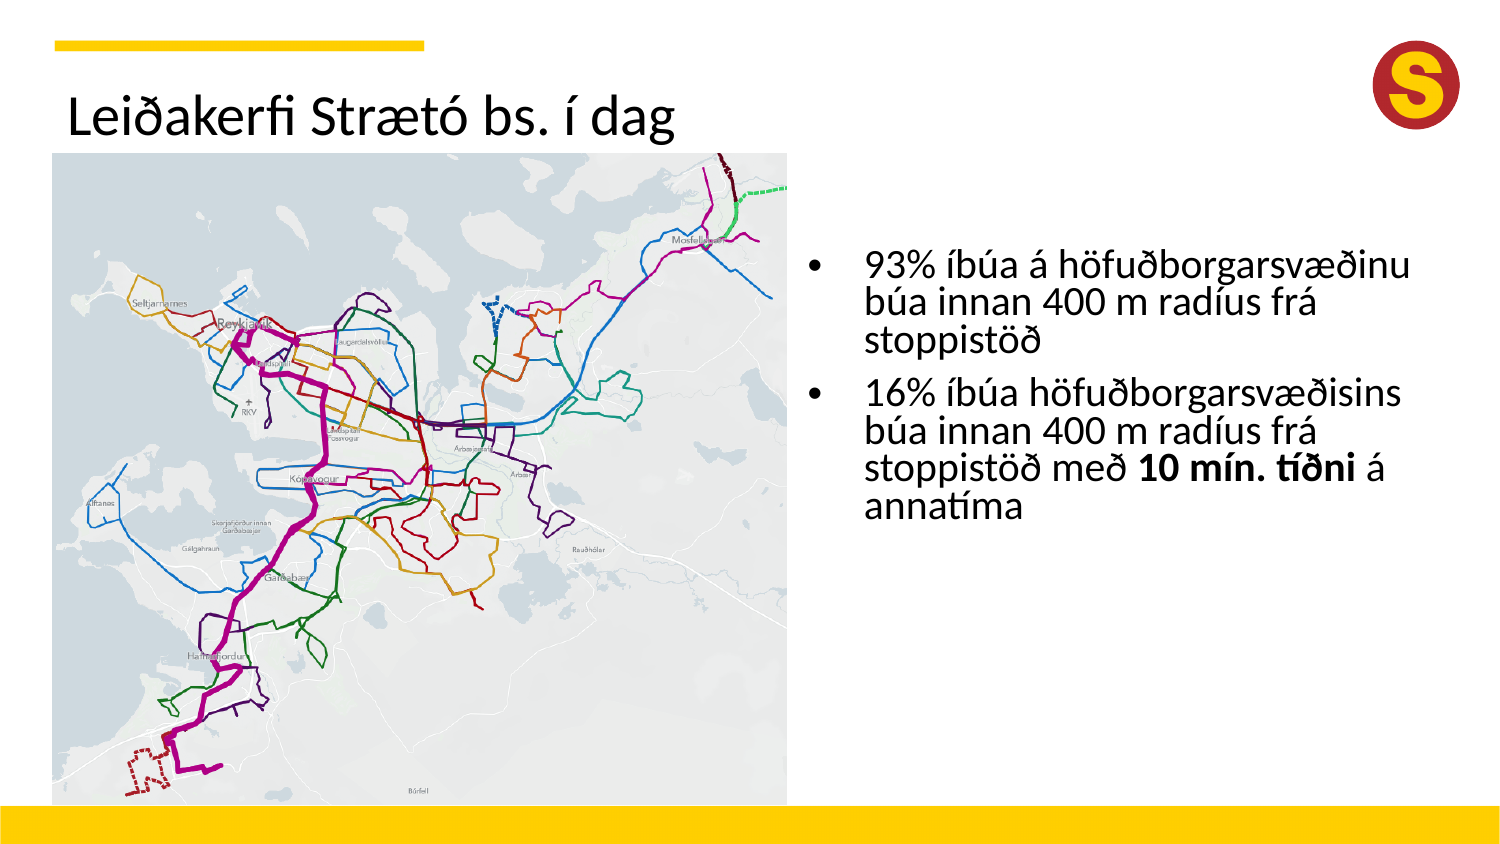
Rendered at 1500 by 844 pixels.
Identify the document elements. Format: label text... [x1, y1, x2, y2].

title Leiðakerfi Strætó bs. í dag [52, 30, 1397, 154]
list 93% íbúa á höfuðborgarsvæðinu búa innan 400 m radíus frá stoppistöð 16% íbúa höfuðborgarsvæðisins búa innan 400 m radíus frá stoppistöð með 10 mín. tíðni á annatíma [792, 174, 1431, 710]
picture [0, 2, 1500, 844]
